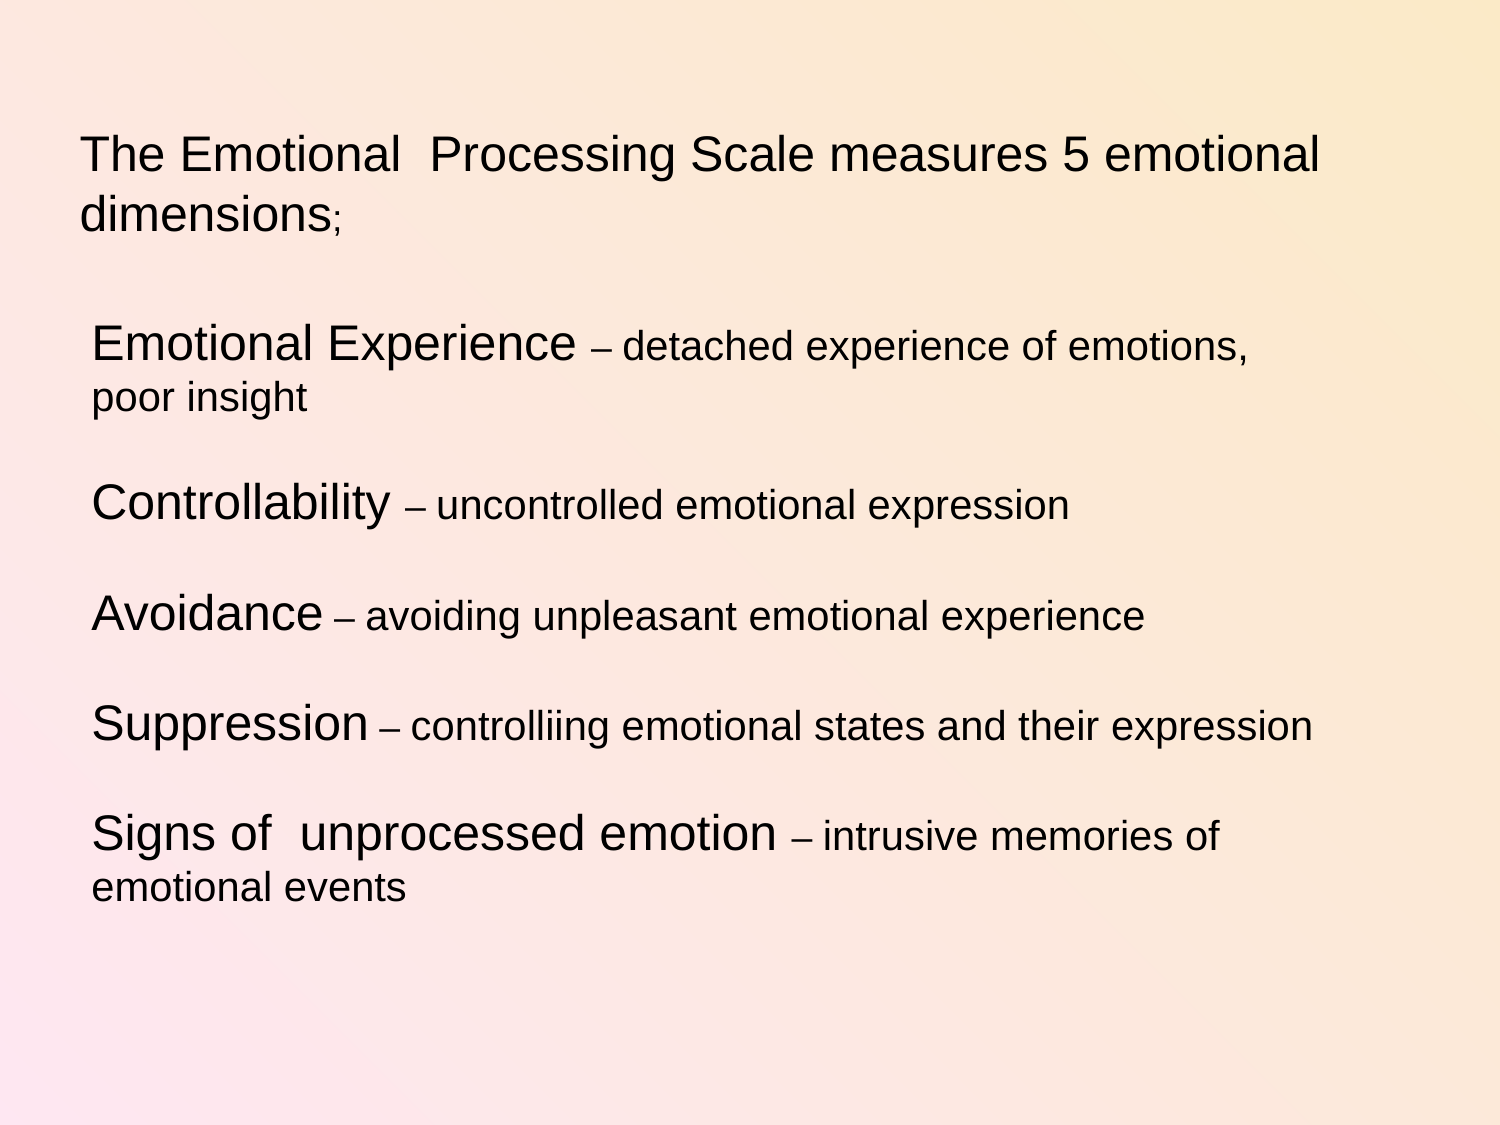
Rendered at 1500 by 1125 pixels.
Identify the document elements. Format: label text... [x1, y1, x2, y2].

text_box The Emotional Processing Scale measures 5 emotional dimensions; [64, 113, 1400, 249]
text_box Emotional Experience – detached experience of emotions, poor insight Controllability – uncontrolled emotional expression Avoidance – avoiding unpleasant emotional experience Suppression – controlliing emotional states and their expression Signs of unprocessed emotion – intrusive memories of emotional events [76, 302, 1329, 968]
